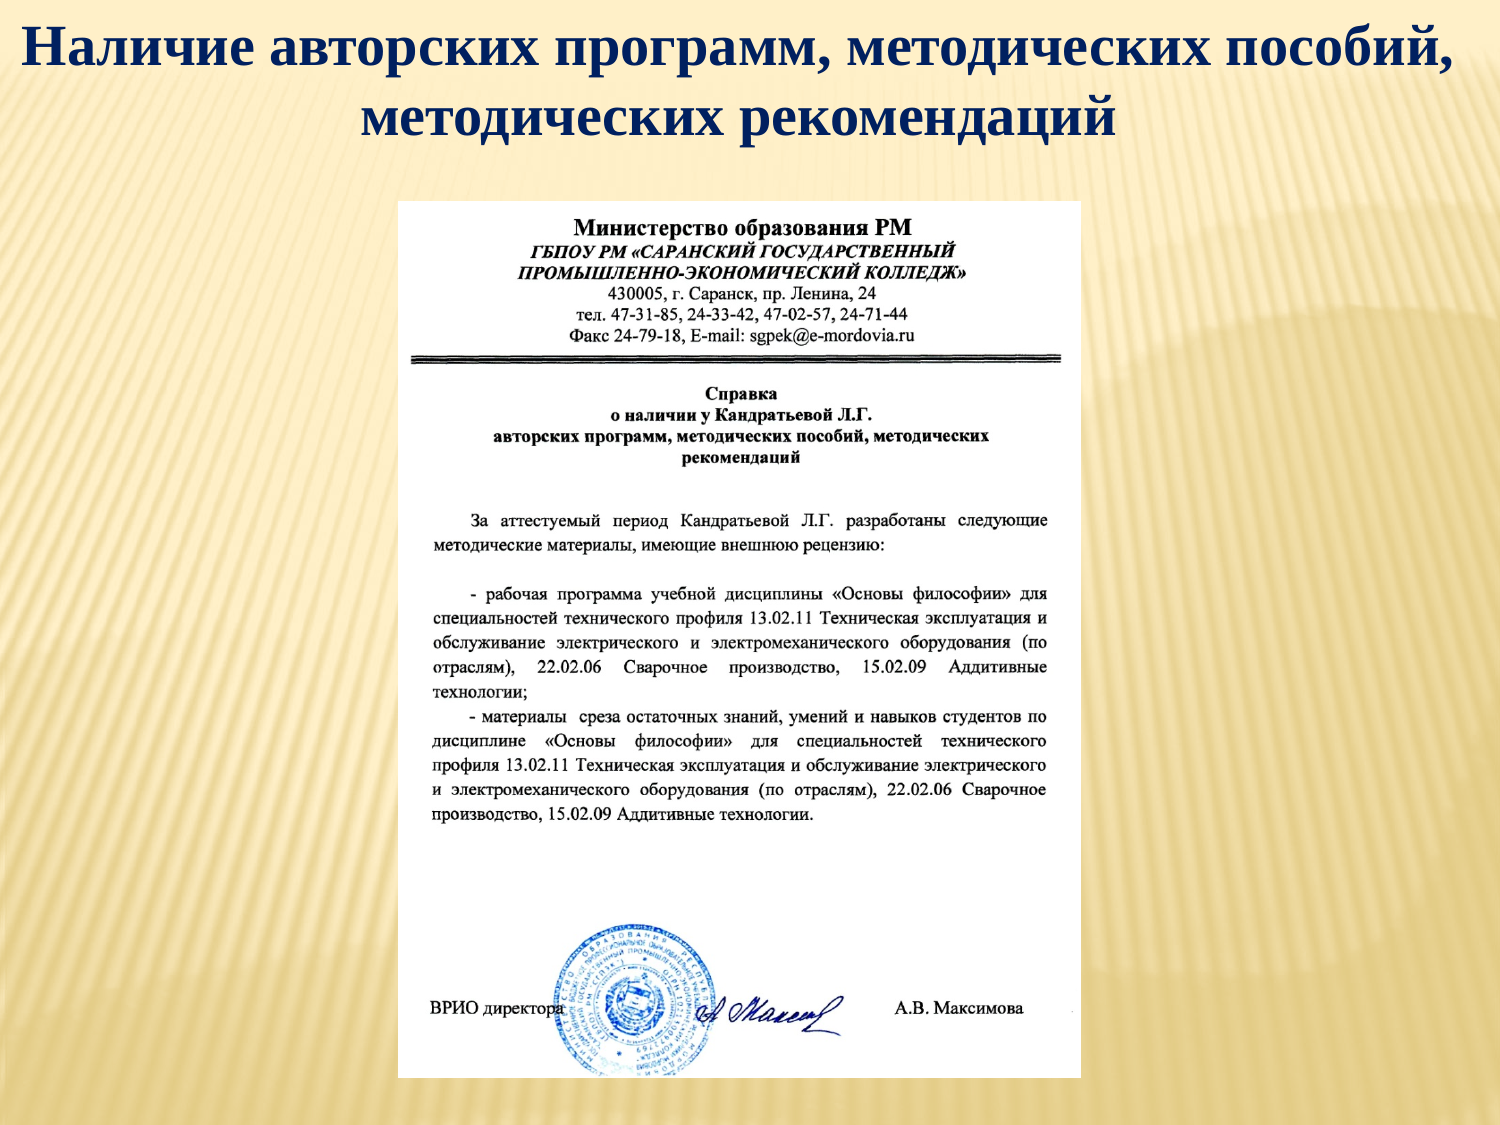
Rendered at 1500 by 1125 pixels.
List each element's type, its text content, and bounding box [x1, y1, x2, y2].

picture [398, 200, 1081, 1079]
text_box Наличие авторских программ, методических пособий, методических рекомендаций [0, 0, 1477, 155]
